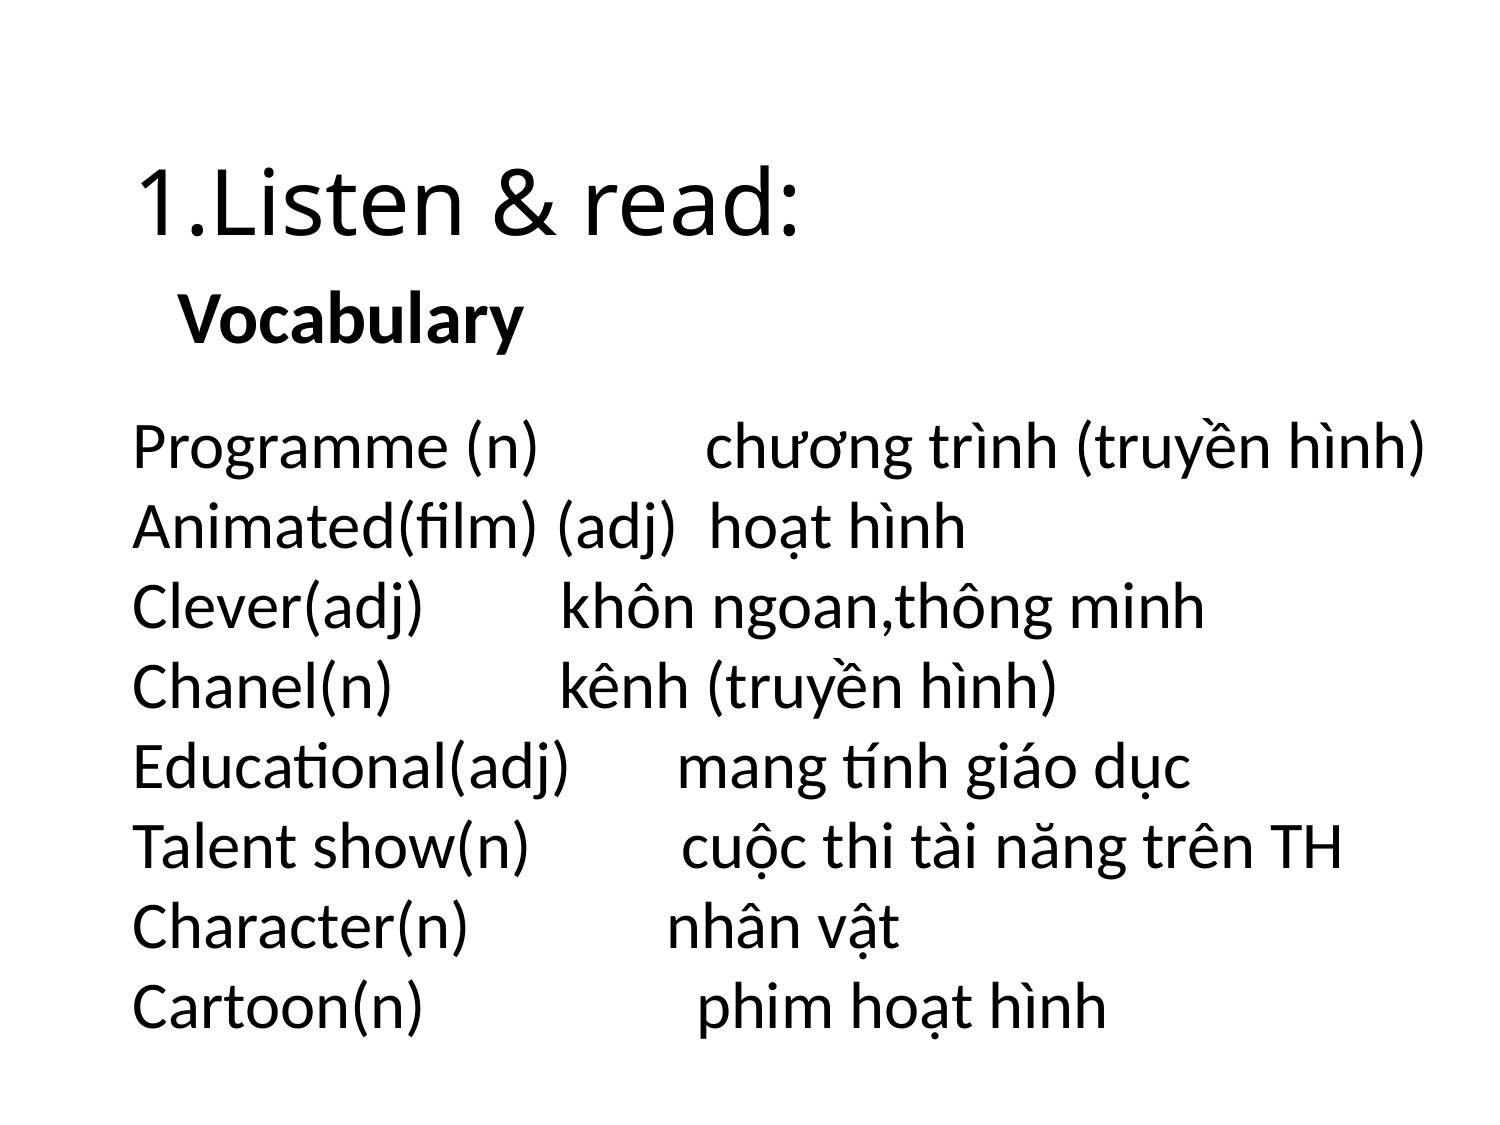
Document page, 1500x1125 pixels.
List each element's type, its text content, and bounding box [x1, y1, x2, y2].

text_box Programme (n) chương trình (truyền hình) Animated(film) (adj) hoạt hình Clever(adj) khôn ngoan,thông minh Chanel(n) kênh (truyền hình) Educational(adj) mang tính giáo dục Talent show(n) cuộc thi tài năng trên TH Character(n) nhân vật Cartoon(n) phim hoạt hình [118, 314, 1462, 1050]
text_box Vocabulary [162, 261, 802, 314]
title 1.Listen & read: [118, 97, 1412, 314]
